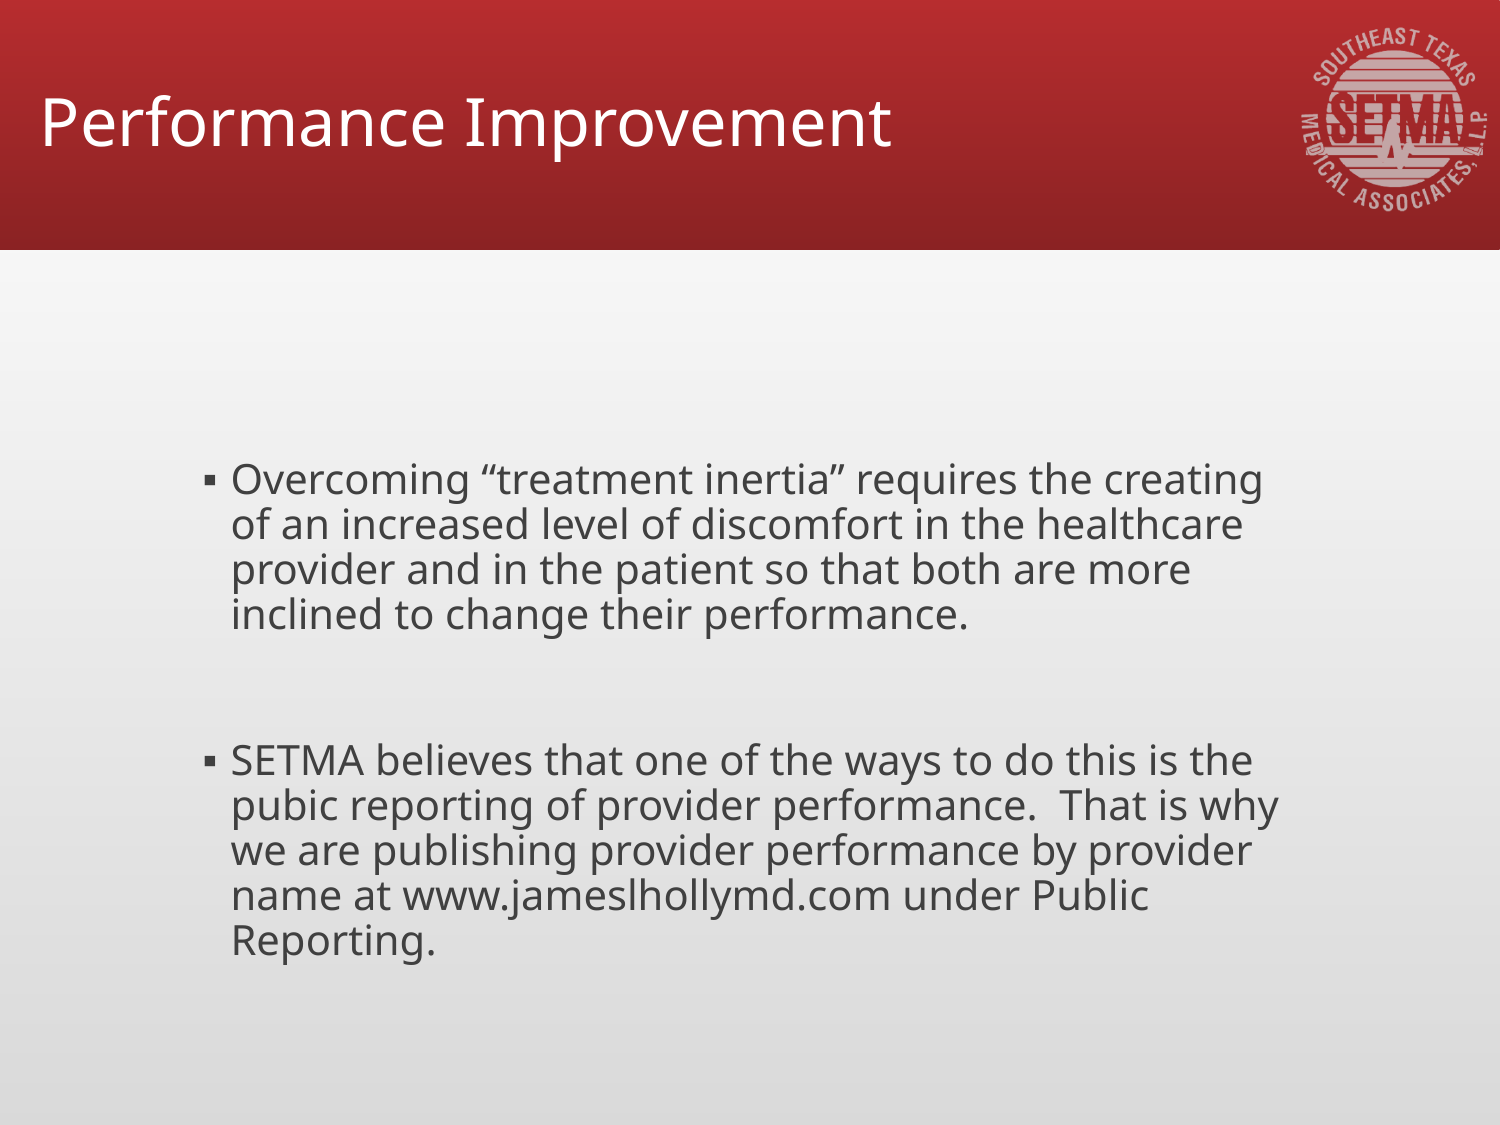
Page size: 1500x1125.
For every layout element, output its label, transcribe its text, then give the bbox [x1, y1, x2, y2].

list Overcoming “treatment inertia” requires the creating of an increased level of discomfort in the healthcare provider and in the patient so that both are more inclined to change their performance. SETMA believes that one of the ways to do this is the pubic reporting of provider performance. That is why we are publishing provider performance by provider name at www.jameslhollymd.com under Public Reporting. [187, 299, 1313, 1050]
title Performance Improvement [24, 16, 1263, 234]
